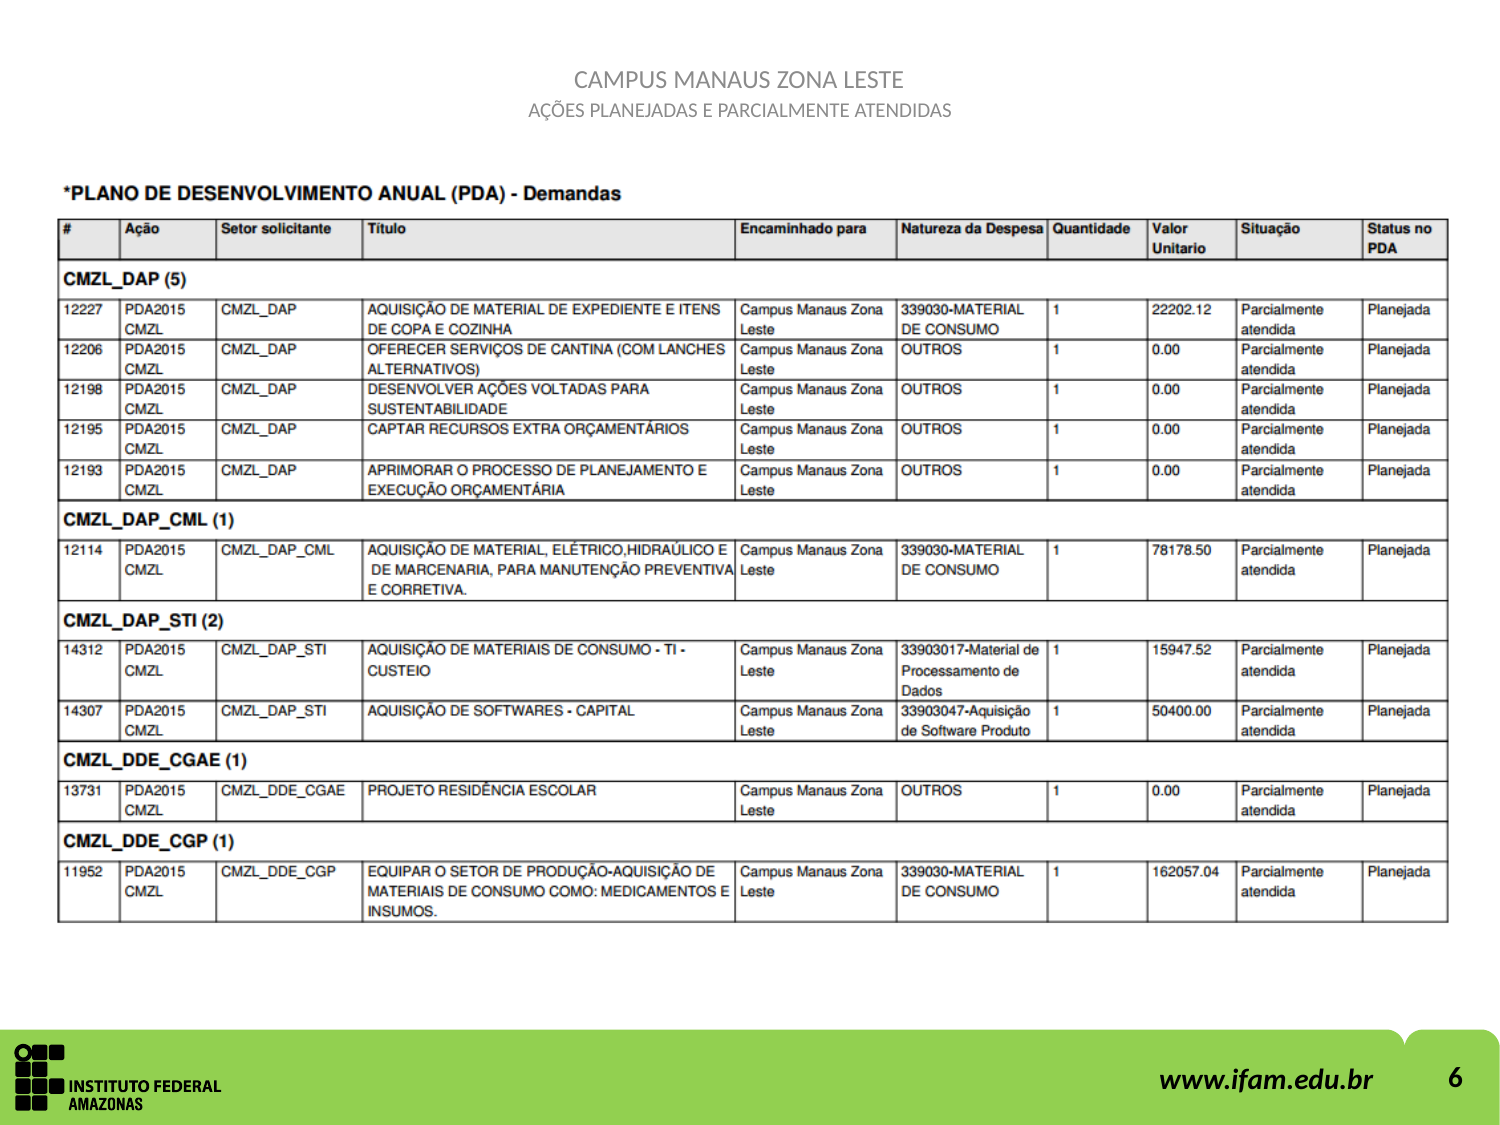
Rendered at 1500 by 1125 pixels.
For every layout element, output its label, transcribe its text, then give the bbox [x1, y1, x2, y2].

text_box AÇÕES PLANEJADAS E PARCIALMENTE ATENDIDAS [45, 60, 1436, 131]
slide_number 6 [1411, 1046, 1500, 1106]
text_box [0, 1029, 1500, 1125]
subtitle CAMPUS MANAUS ZONA LESTE [44, 19, 1435, 102]
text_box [14, 1043, 222, 1111]
text_box www.ifam.edu.br [927, 1052, 1388, 1103]
picture [39, 171, 1458, 935]
